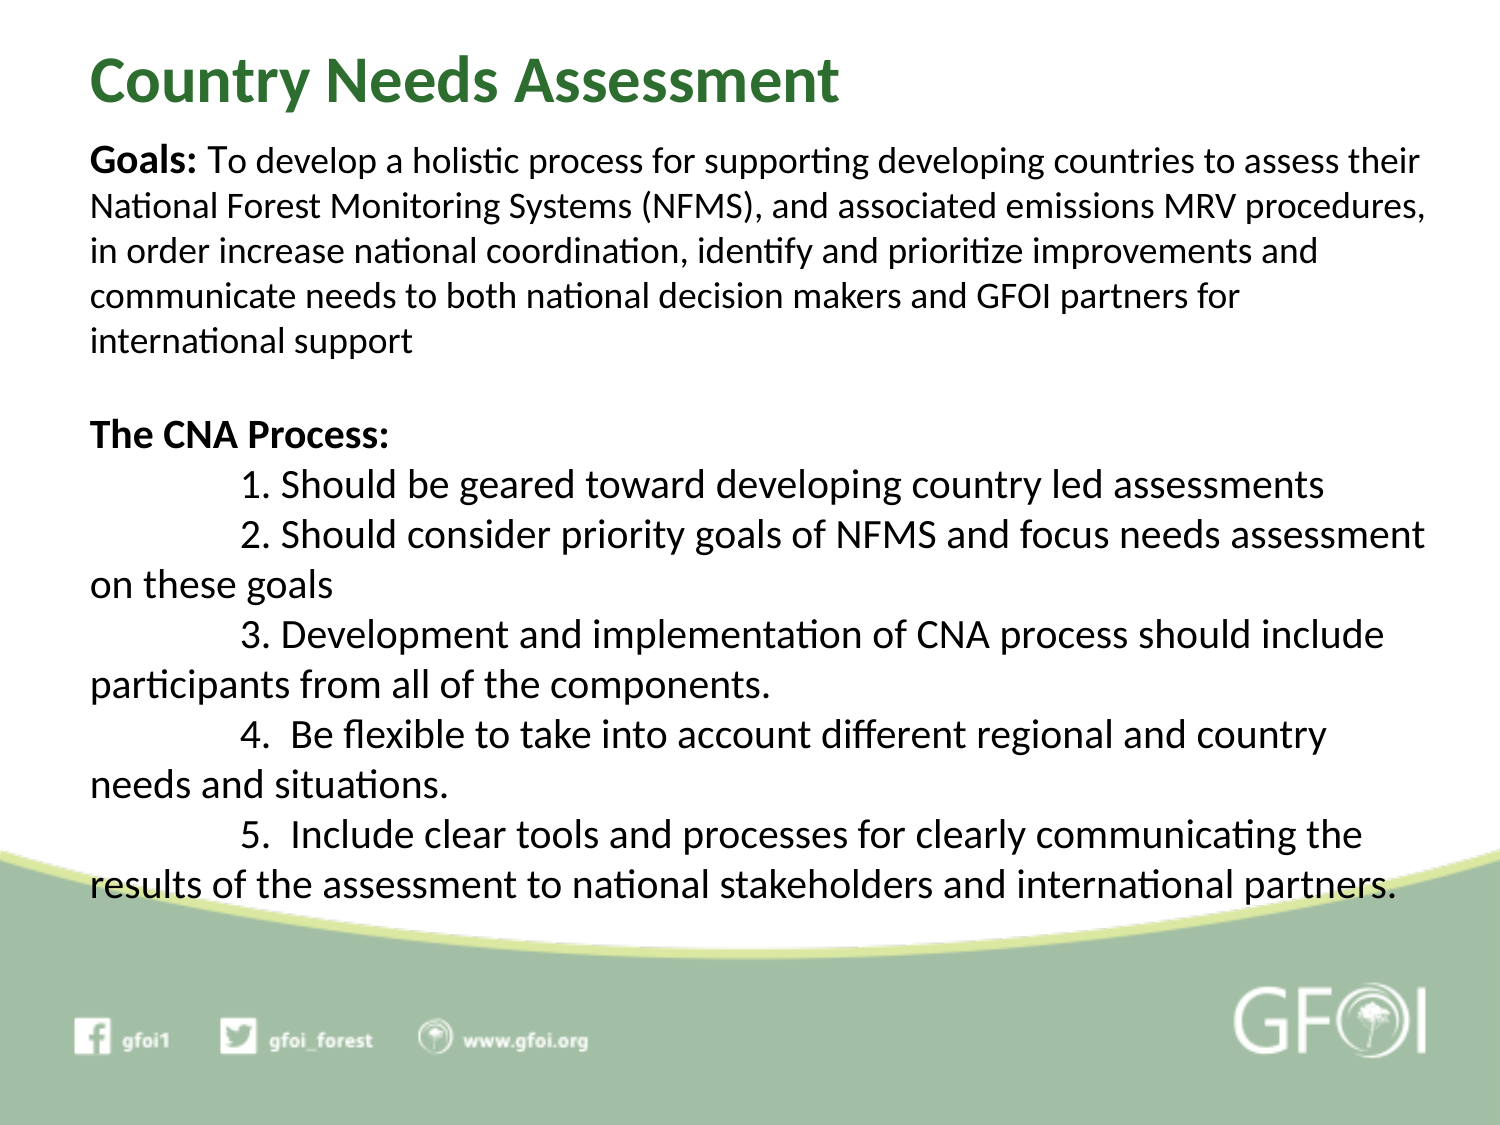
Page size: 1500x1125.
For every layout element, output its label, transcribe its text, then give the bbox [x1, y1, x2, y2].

text_box Goals: To develop a holistic process for supporting developing countries to assess their National Forest Monitoring Systems (NFMS), and associated emissions MRV procedures, in order increase national coordination, identify and prioritize improvements and communicate needs to both national decision makers and GFOI partners for international support The CNA Process: 1. Should be geared toward developing country led assessments 2. Should consider priority goals of NFMS and focus needs assessment on these goals 3. Development and implementation of CNA process should include participants from all of the components. 4. Be flexible to take into account different regional and country needs and situations. 5. Include clear tools and processes for clearly communicating the results of the assessment to national stakeholders and international partners. [75, 124, 1444, 915]
title Country Needs Assessment [75, 0, 1425, 124]
